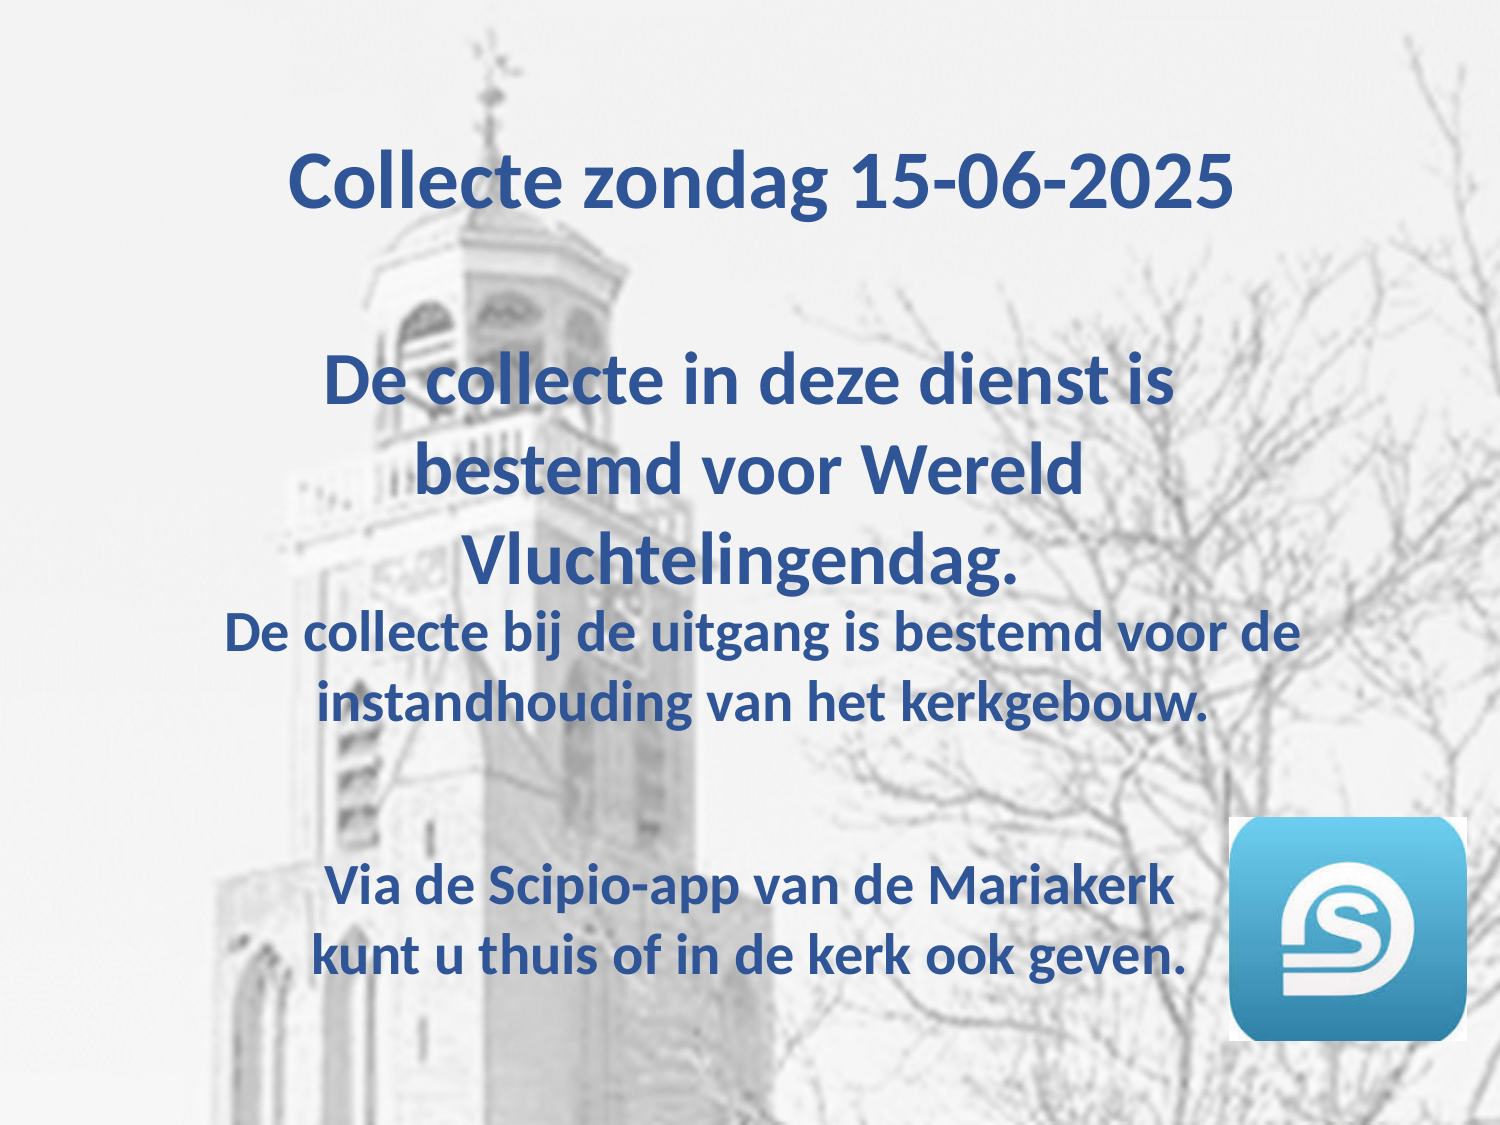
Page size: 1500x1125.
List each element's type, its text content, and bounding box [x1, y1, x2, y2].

picture [1229, 817, 1467, 1042]
text_box Via de Scipio-app van de Mariakerk kunt u thuis of in de kerk ook geven. [292, 839, 1208, 1039]
text_box De collecte bij de uitgang is bestemd voor de instandhouding van het kerkgebouw. [207, 585, 1319, 741]
text_box De collecte in deze dienst is bestemd voor Wereld Vluchtelingendag. [224, 322, 1276, 585]
text_box Collecte zondag 15-06-2025 [146, 117, 1379, 233]
